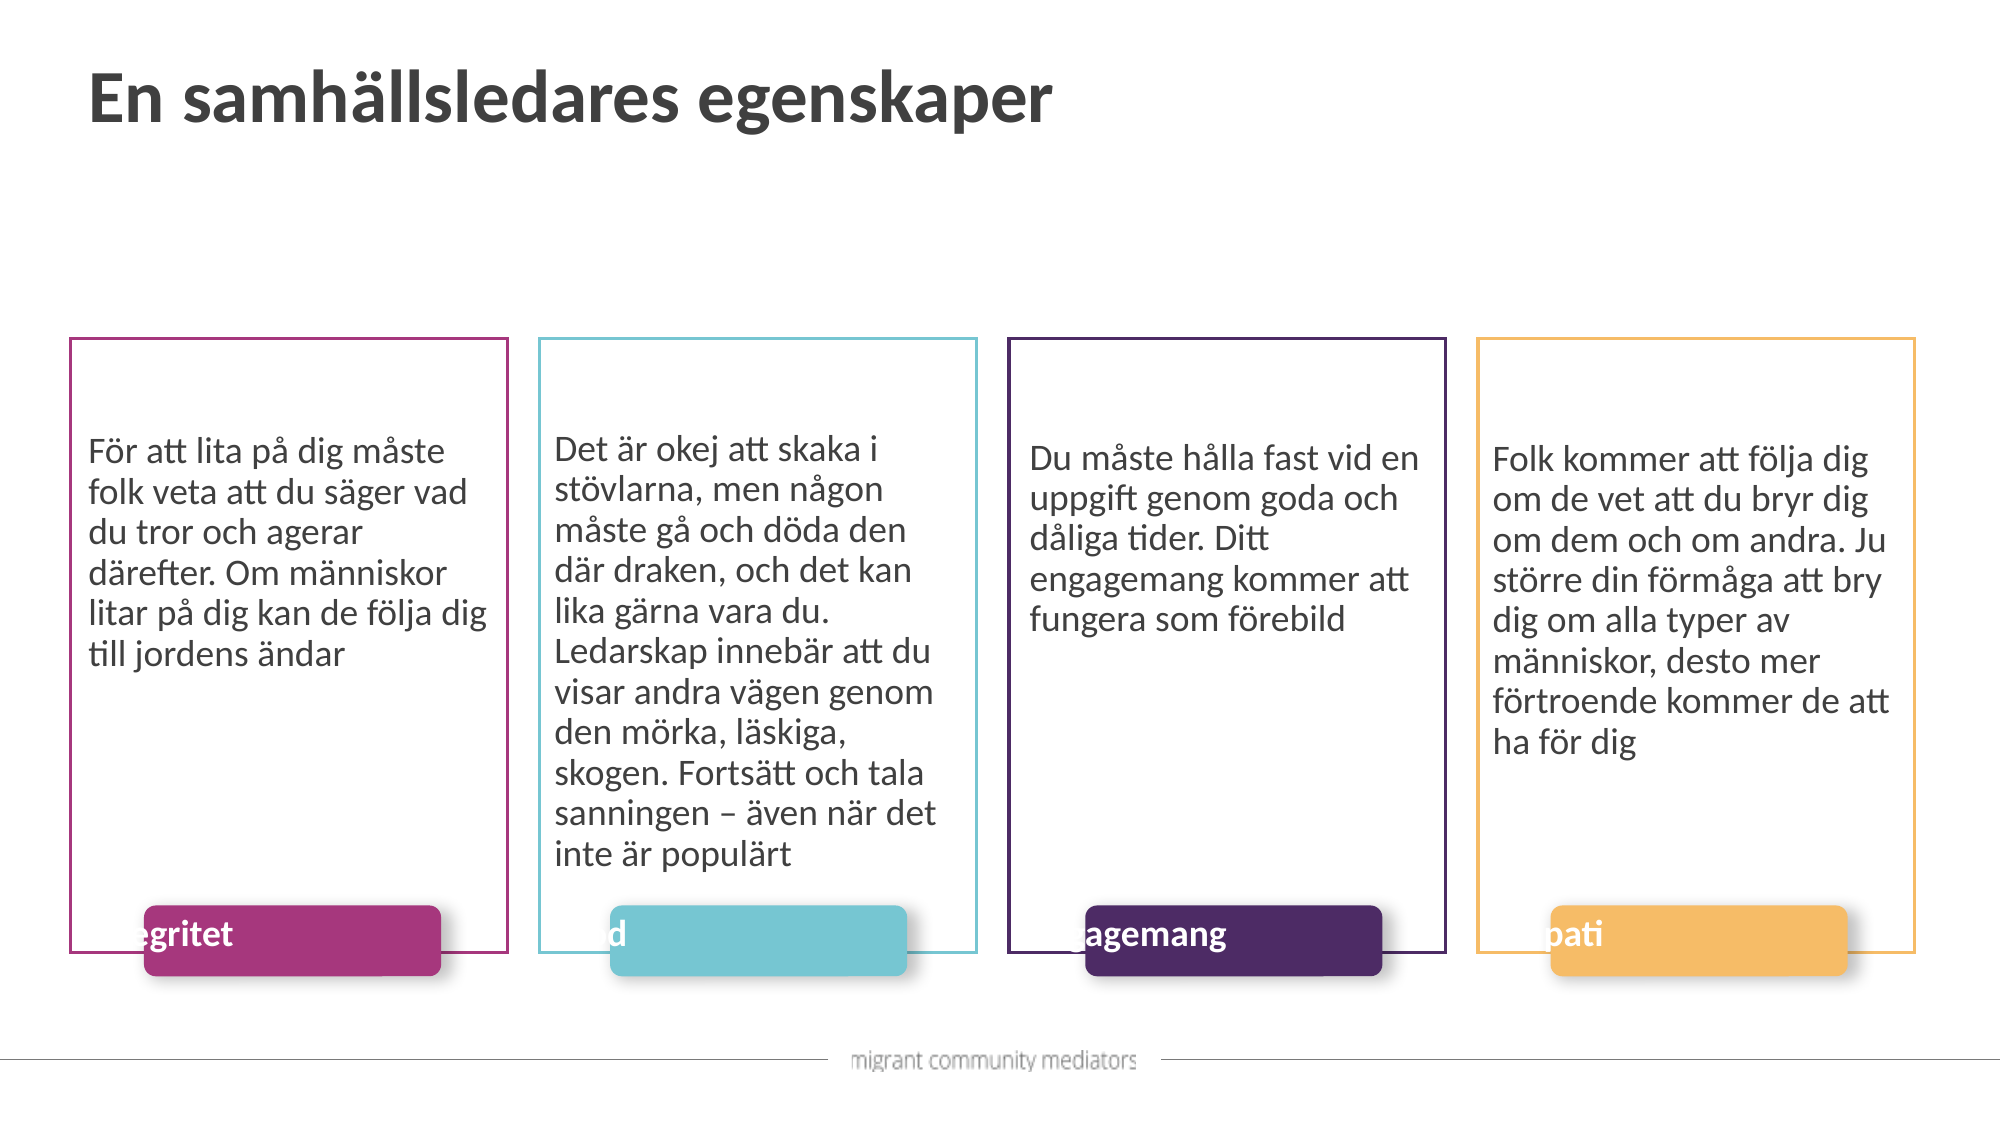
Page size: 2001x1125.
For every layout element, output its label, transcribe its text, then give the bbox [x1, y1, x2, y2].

list Empati [1479, 906, 1914, 953]
list Du måste hålla fast vid en uppgift genom goda och dåliga tider. Ditt engagemang kommer att fungera som förebild [1014, 430, 1451, 548]
list Integritet [73, 906, 508, 953]
list En samhällsledares egenskaper [73, 50, 1915, 294]
list Folk kommer att följa dig om de vet att du bryr dig om dem och om andra. Ju större din förmåga att bry dig om alla typer av människor, desto mer förtroende kommer de att ha för dig [1477, 431, 1914, 549]
list Det är okej att skaka i stövlarna, men någon måste gå och döda den där draken, och det kan lika gärna vara du. Ledarskap innebär att du visar andra vägen genom den mörka, läskiga, skogen. Fortsätt och tala sanningen – även när det inte är populärt [539, 421, 976, 540]
list Mod [539, 906, 974, 953]
list Engagemang [1014, 906, 1449, 953]
list För att lita på dig måste folk veta att du säger vad du tror och agerar därefter. Om människor litar på dig kan de följa dig till jordens ändar [73, 423, 510, 542]
